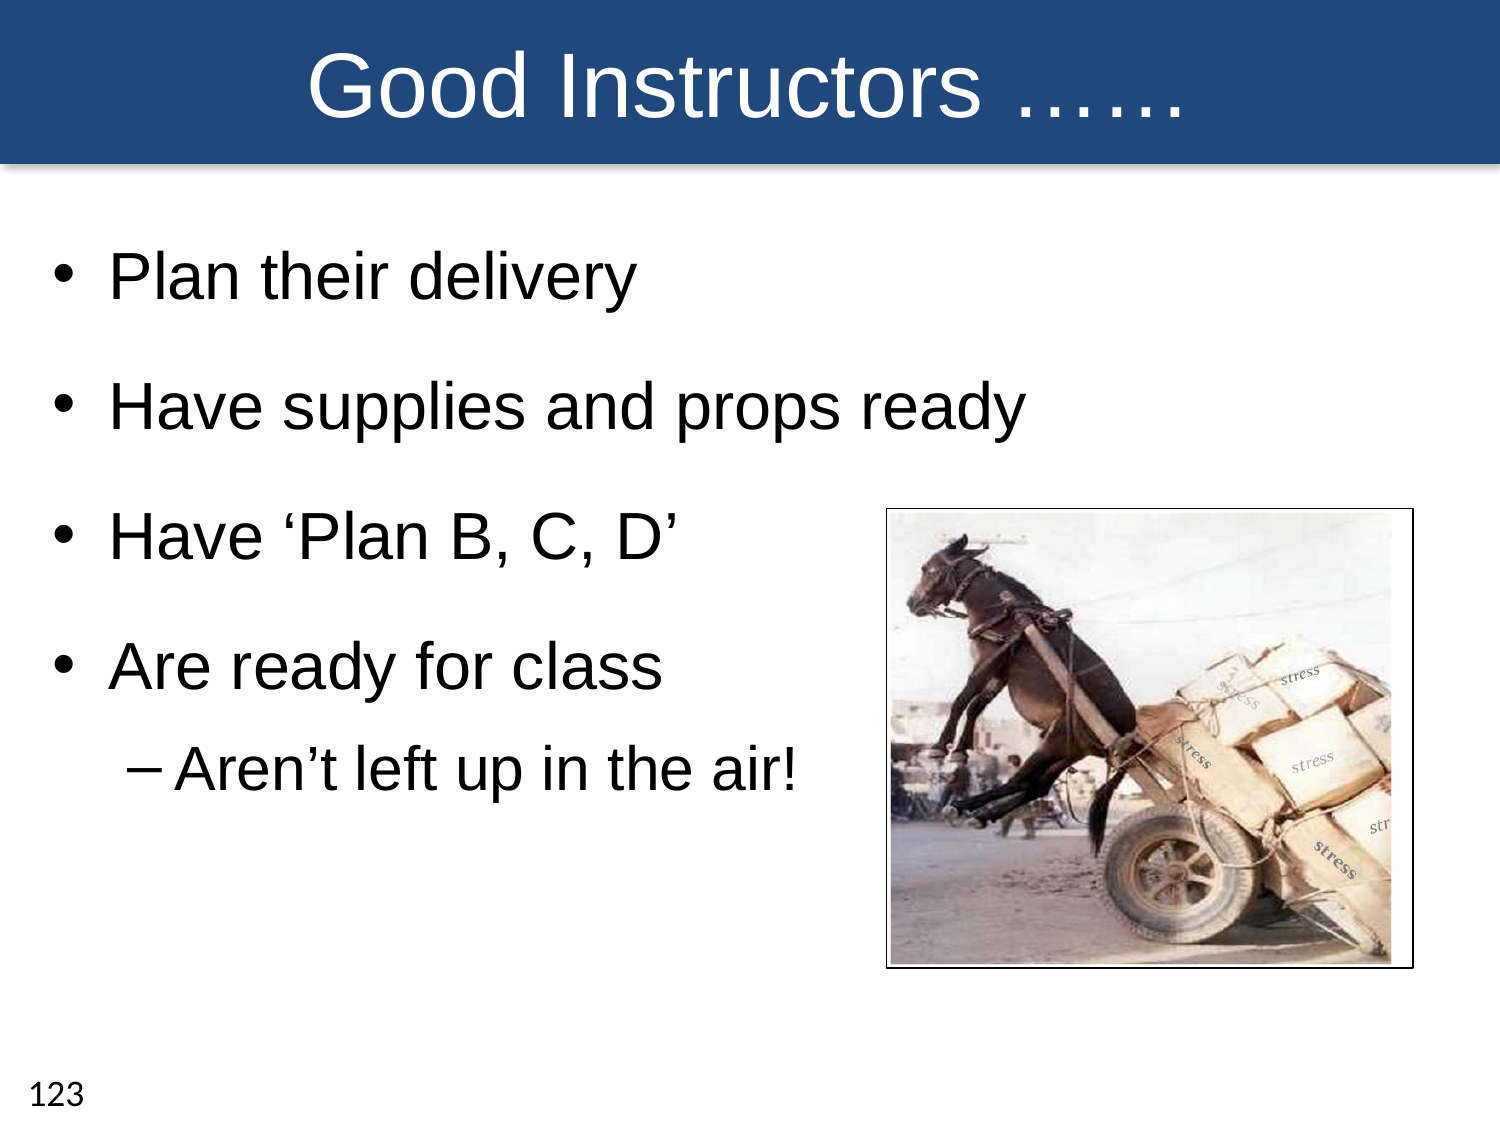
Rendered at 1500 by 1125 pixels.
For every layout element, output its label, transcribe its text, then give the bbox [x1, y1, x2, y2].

list Plan their delivery Have supplies and props ready Have ‘Plan B, C, D’ Are ready for class Aren’t left up in the air! [37, 224, 1388, 1018]
slide_number 123 [12, 1061, 363, 1122]
title Good Instructors …… [0, 0, 1500, 163]
picture [887, 508, 1413, 968]
